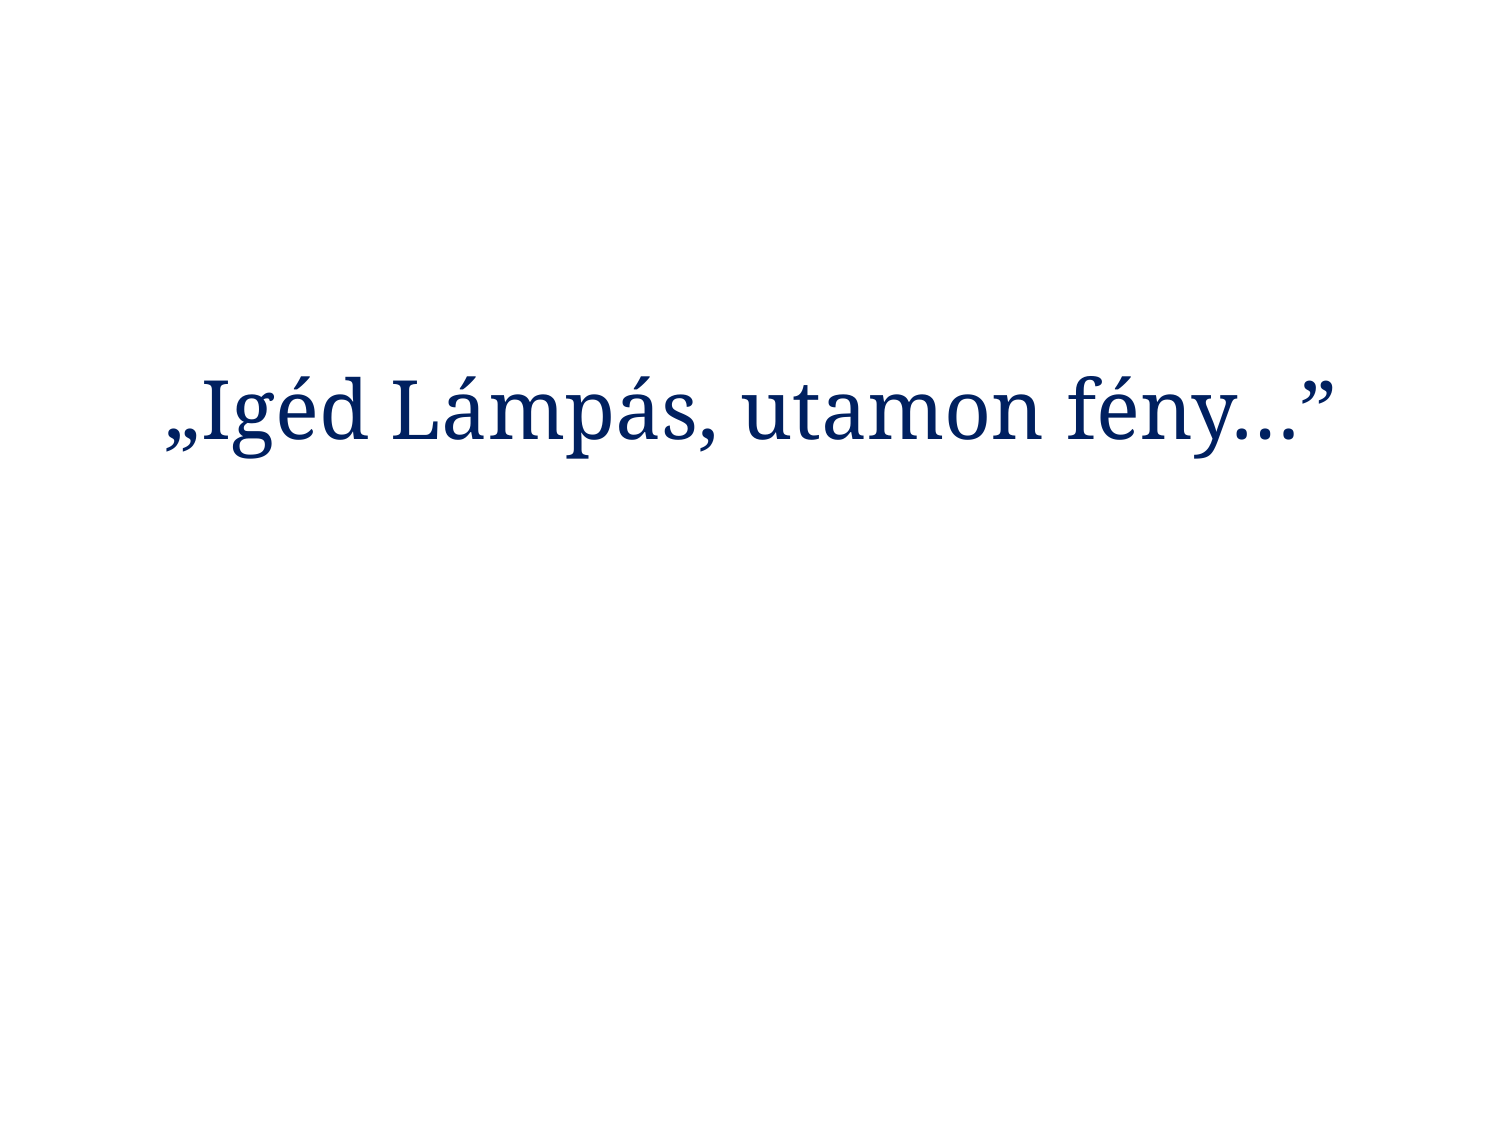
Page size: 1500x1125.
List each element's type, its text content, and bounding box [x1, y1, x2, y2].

list „Igéd Lámpás, utamon fény…” [76, 349, 1427, 528]
